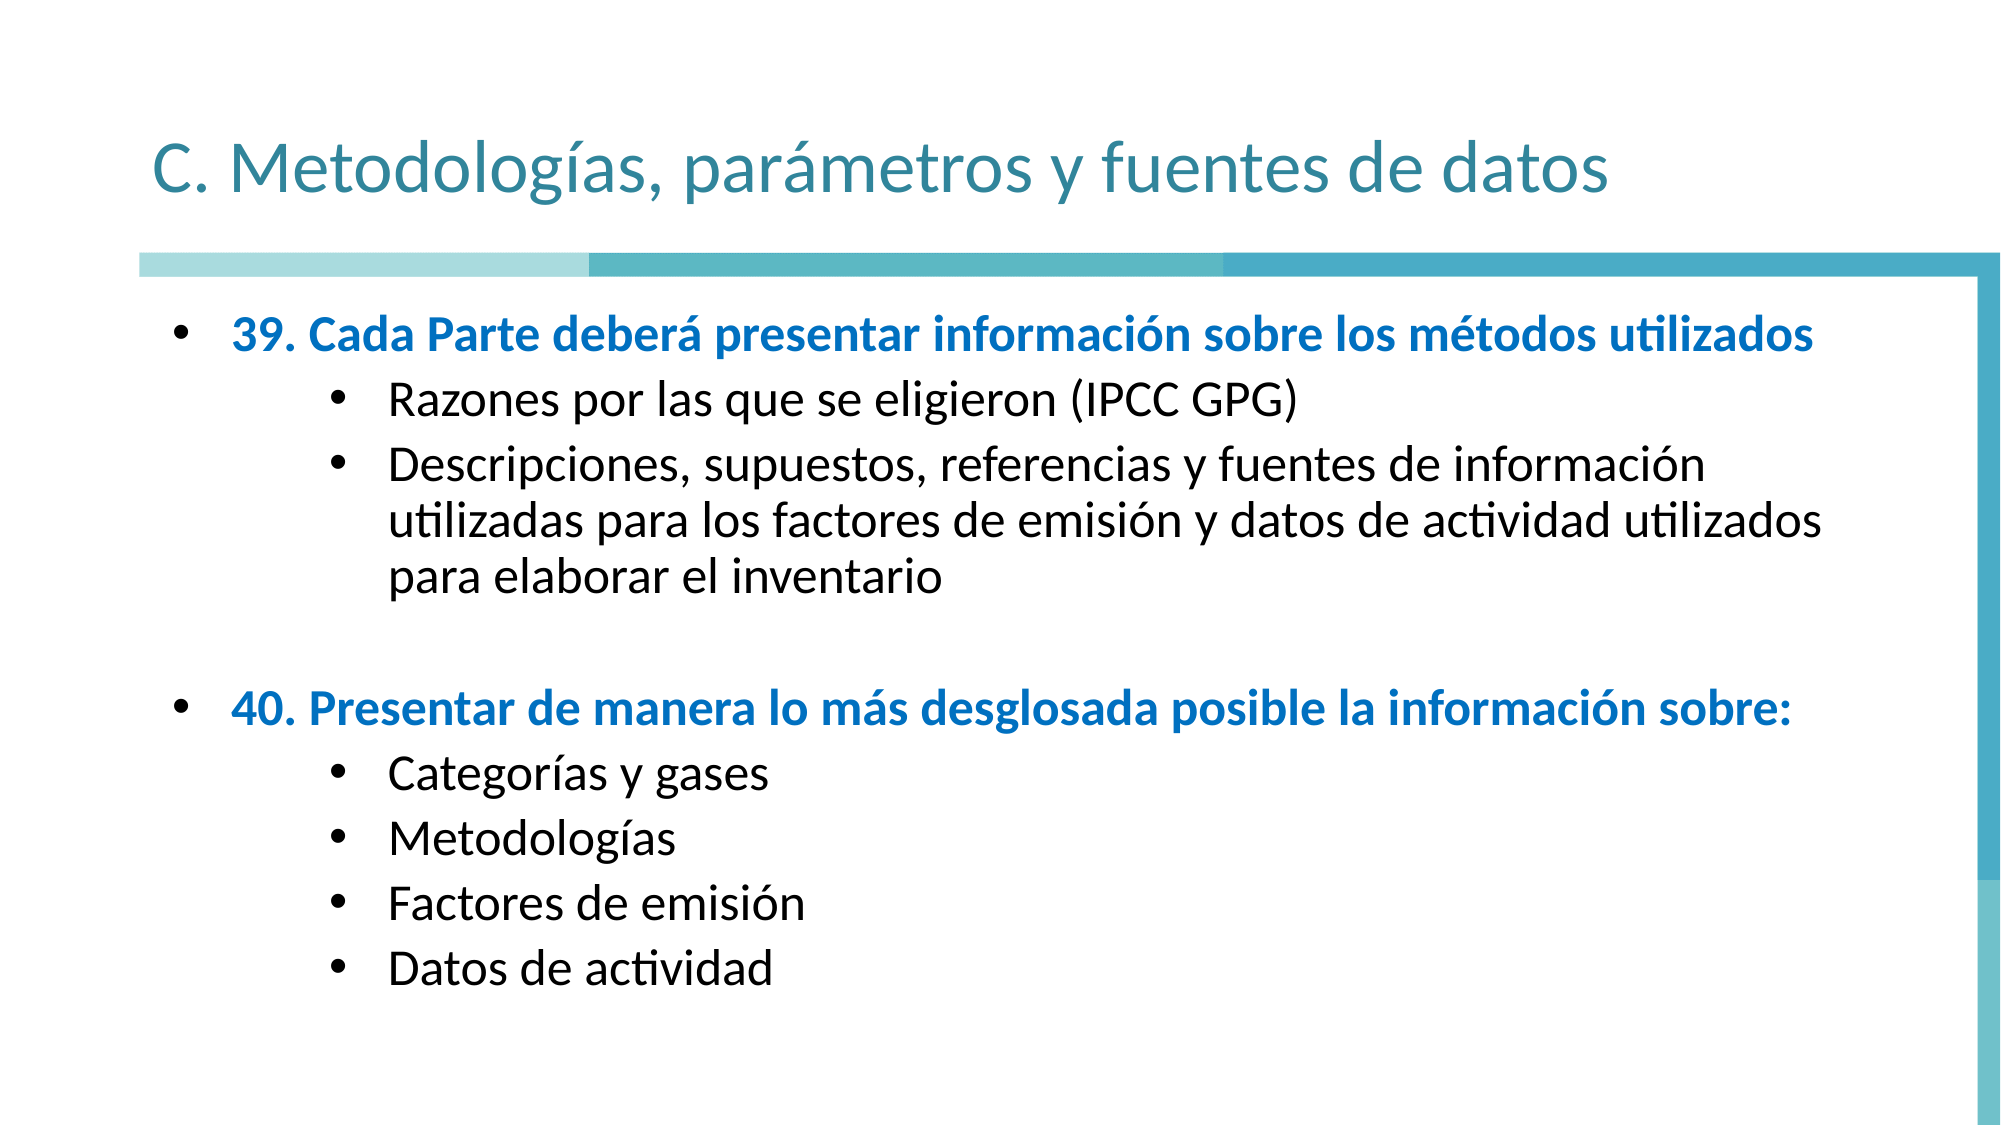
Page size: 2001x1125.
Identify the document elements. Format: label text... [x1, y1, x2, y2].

picture [0, 0, 2001, 1125]
list 39. Cada Parte deberá presentar información sobre los métodos utilizados Razones por las que se eligieron (IPCC GPG) Descripciones, supuestos, referencias y fuentes de información utilizadas para los factores de emisión y datos de actividad utilizados para elaborar el inventario 40. Presentar de manera lo más desglosada posible la información sobre: Categorías y gases Metodologías Factores de emisión Datos de actividad [137, 299, 1863, 1014]
title C. Metodologías, parámetros y fuentes de datos [137, 59, 1863, 278]
